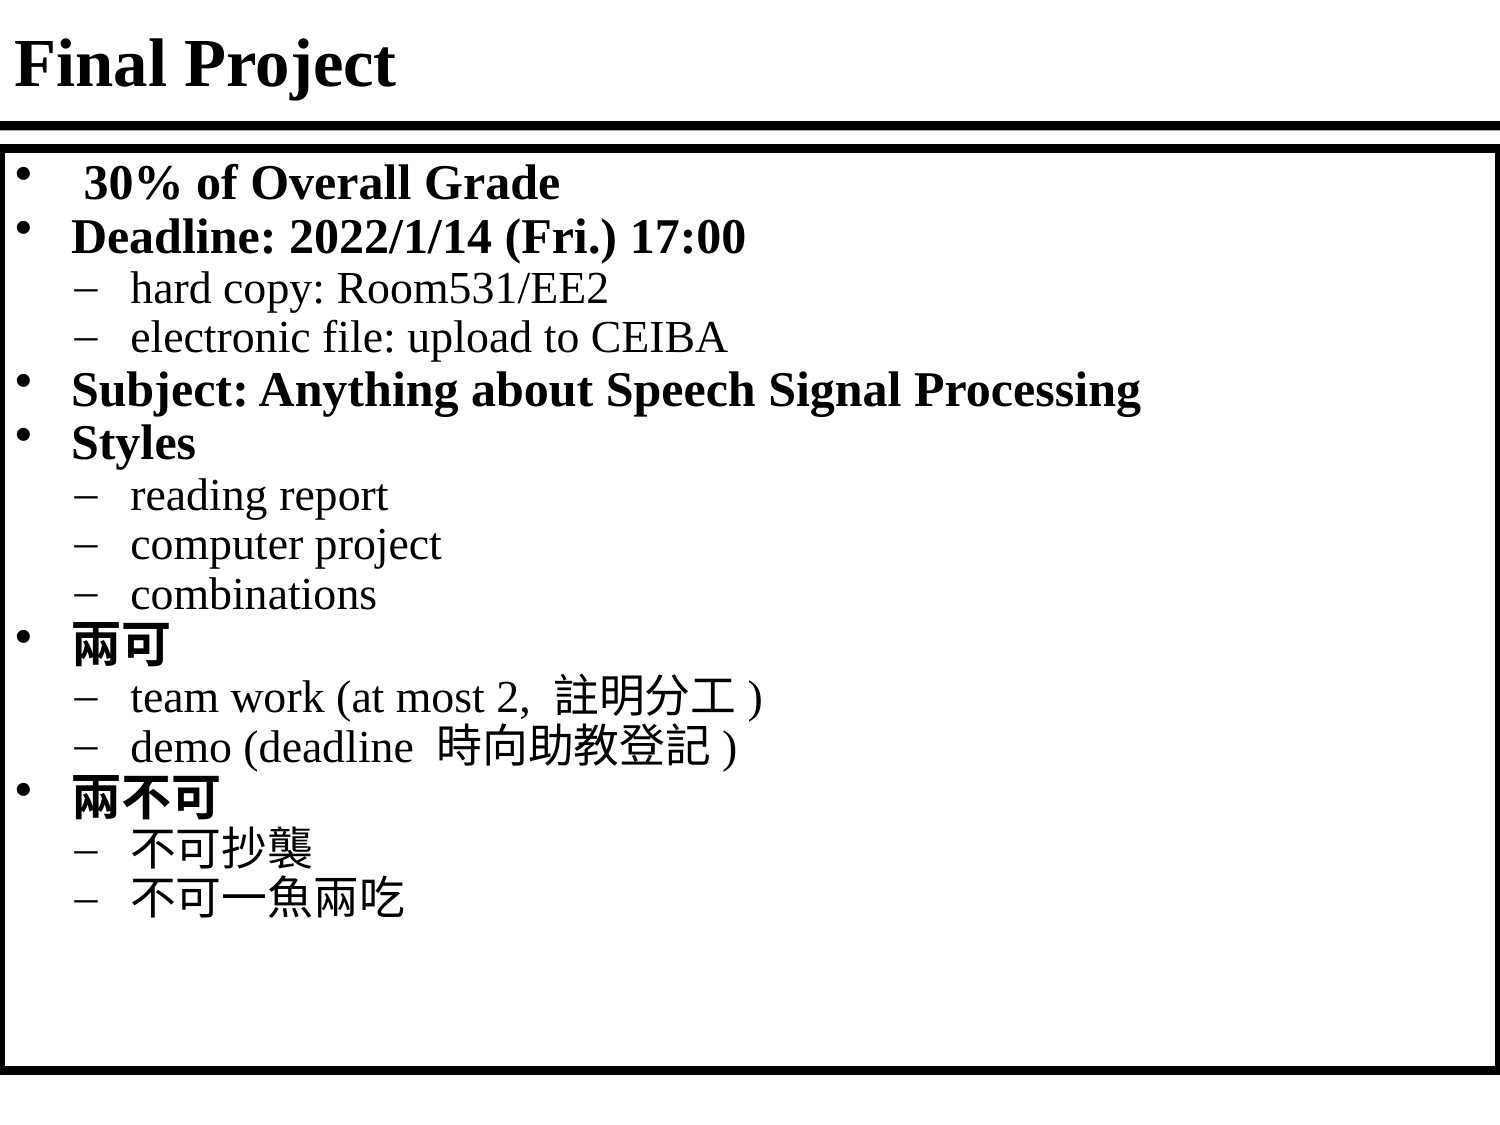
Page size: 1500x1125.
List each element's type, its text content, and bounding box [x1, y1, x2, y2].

text_box Final Project [0, 0, 1500, 118]
text_box 30% of Overall Grade Deadline: 2022/1/14 (Fri.) 17:00 hard copy: Room531/EE2 electronic file: upload to CEIBA Subject: Anything about Speech Signal Processing Styles reading report computer project combinations 兩可 team work (at most 2, 註明分工) demo (deadline 時向助教登記) 兩不可 不可抄襲 不可一魚兩吃 [0, 148, 1500, 1071]
